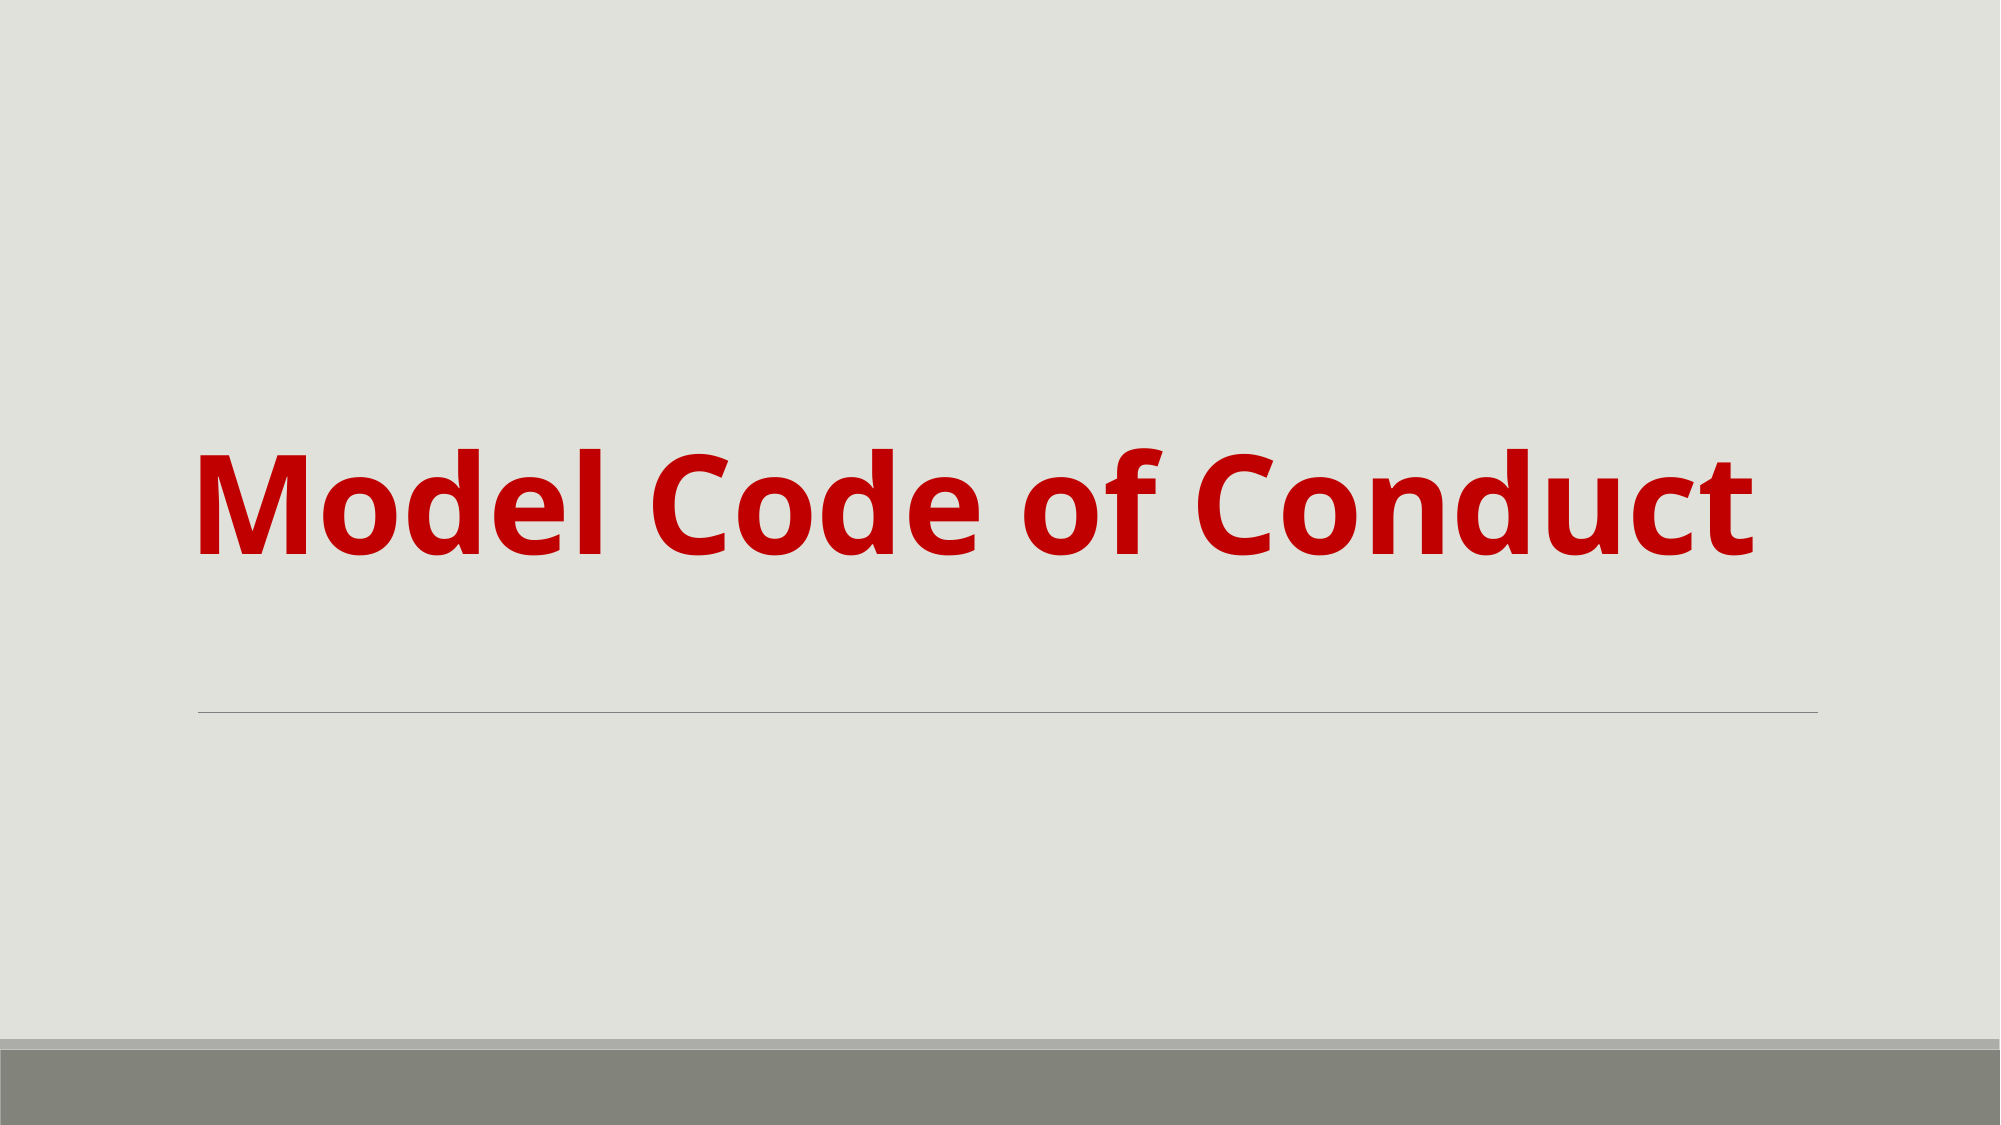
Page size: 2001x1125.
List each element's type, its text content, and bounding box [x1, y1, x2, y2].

title Model Code of Conduct [173, 404, 1824, 590]
